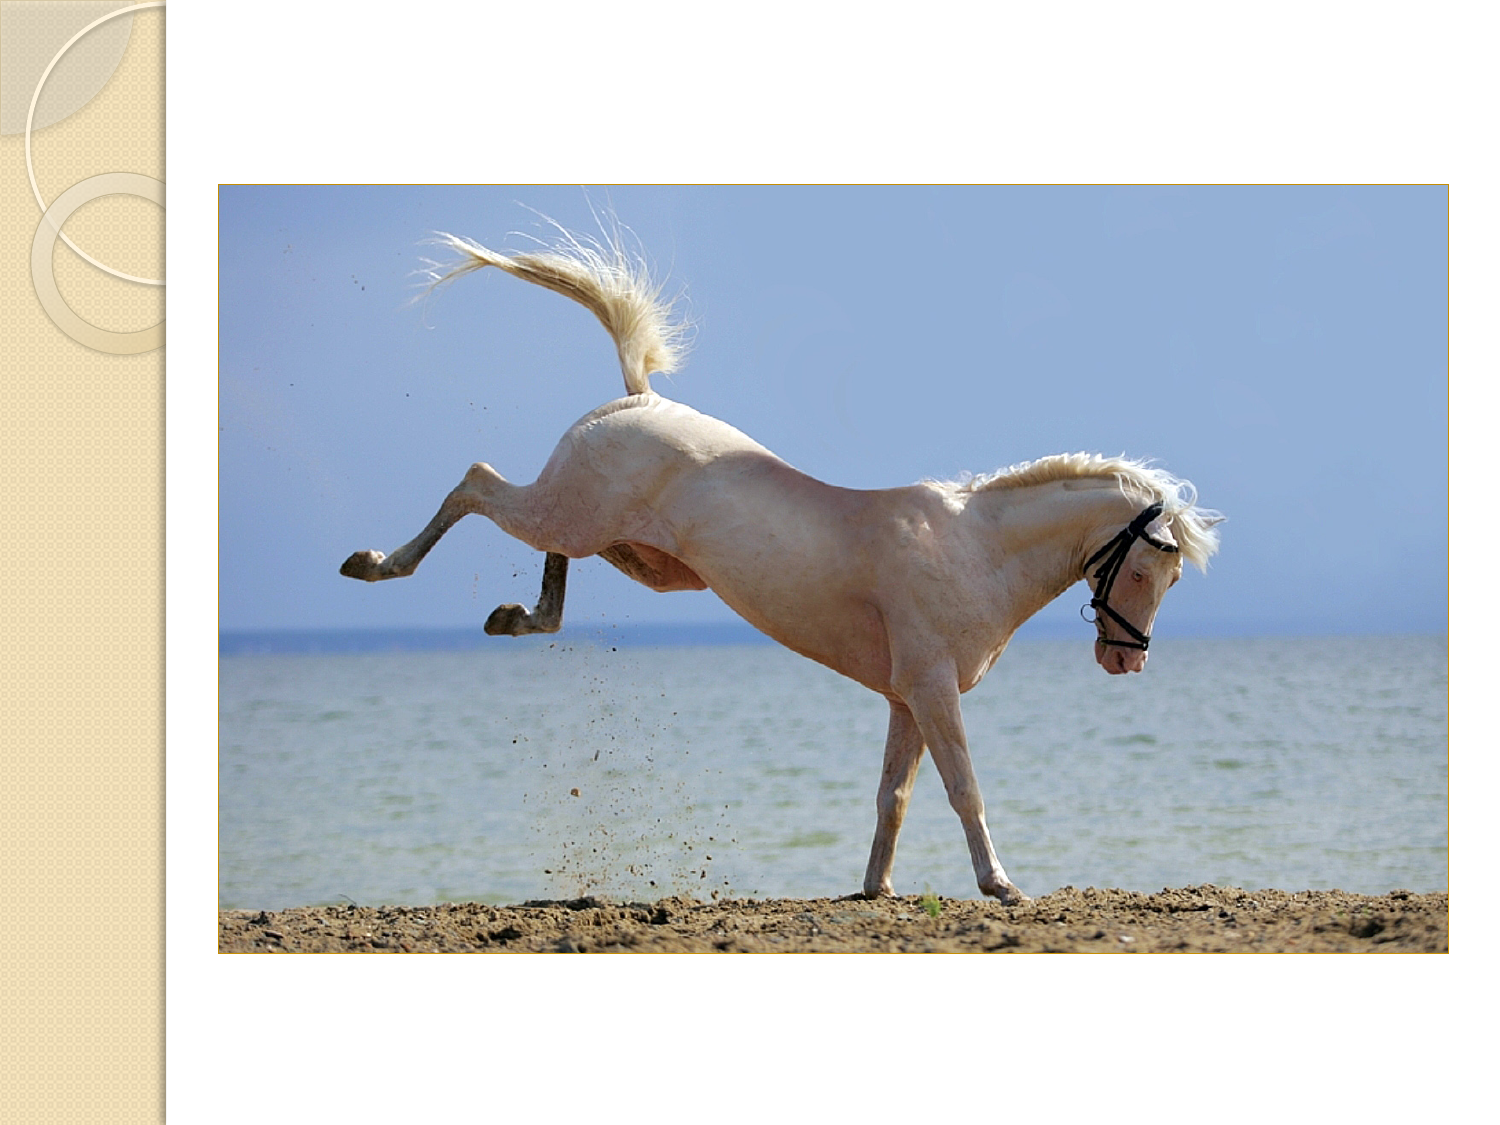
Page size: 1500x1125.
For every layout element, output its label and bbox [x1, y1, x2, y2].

list [218, 184, 1449, 954]
